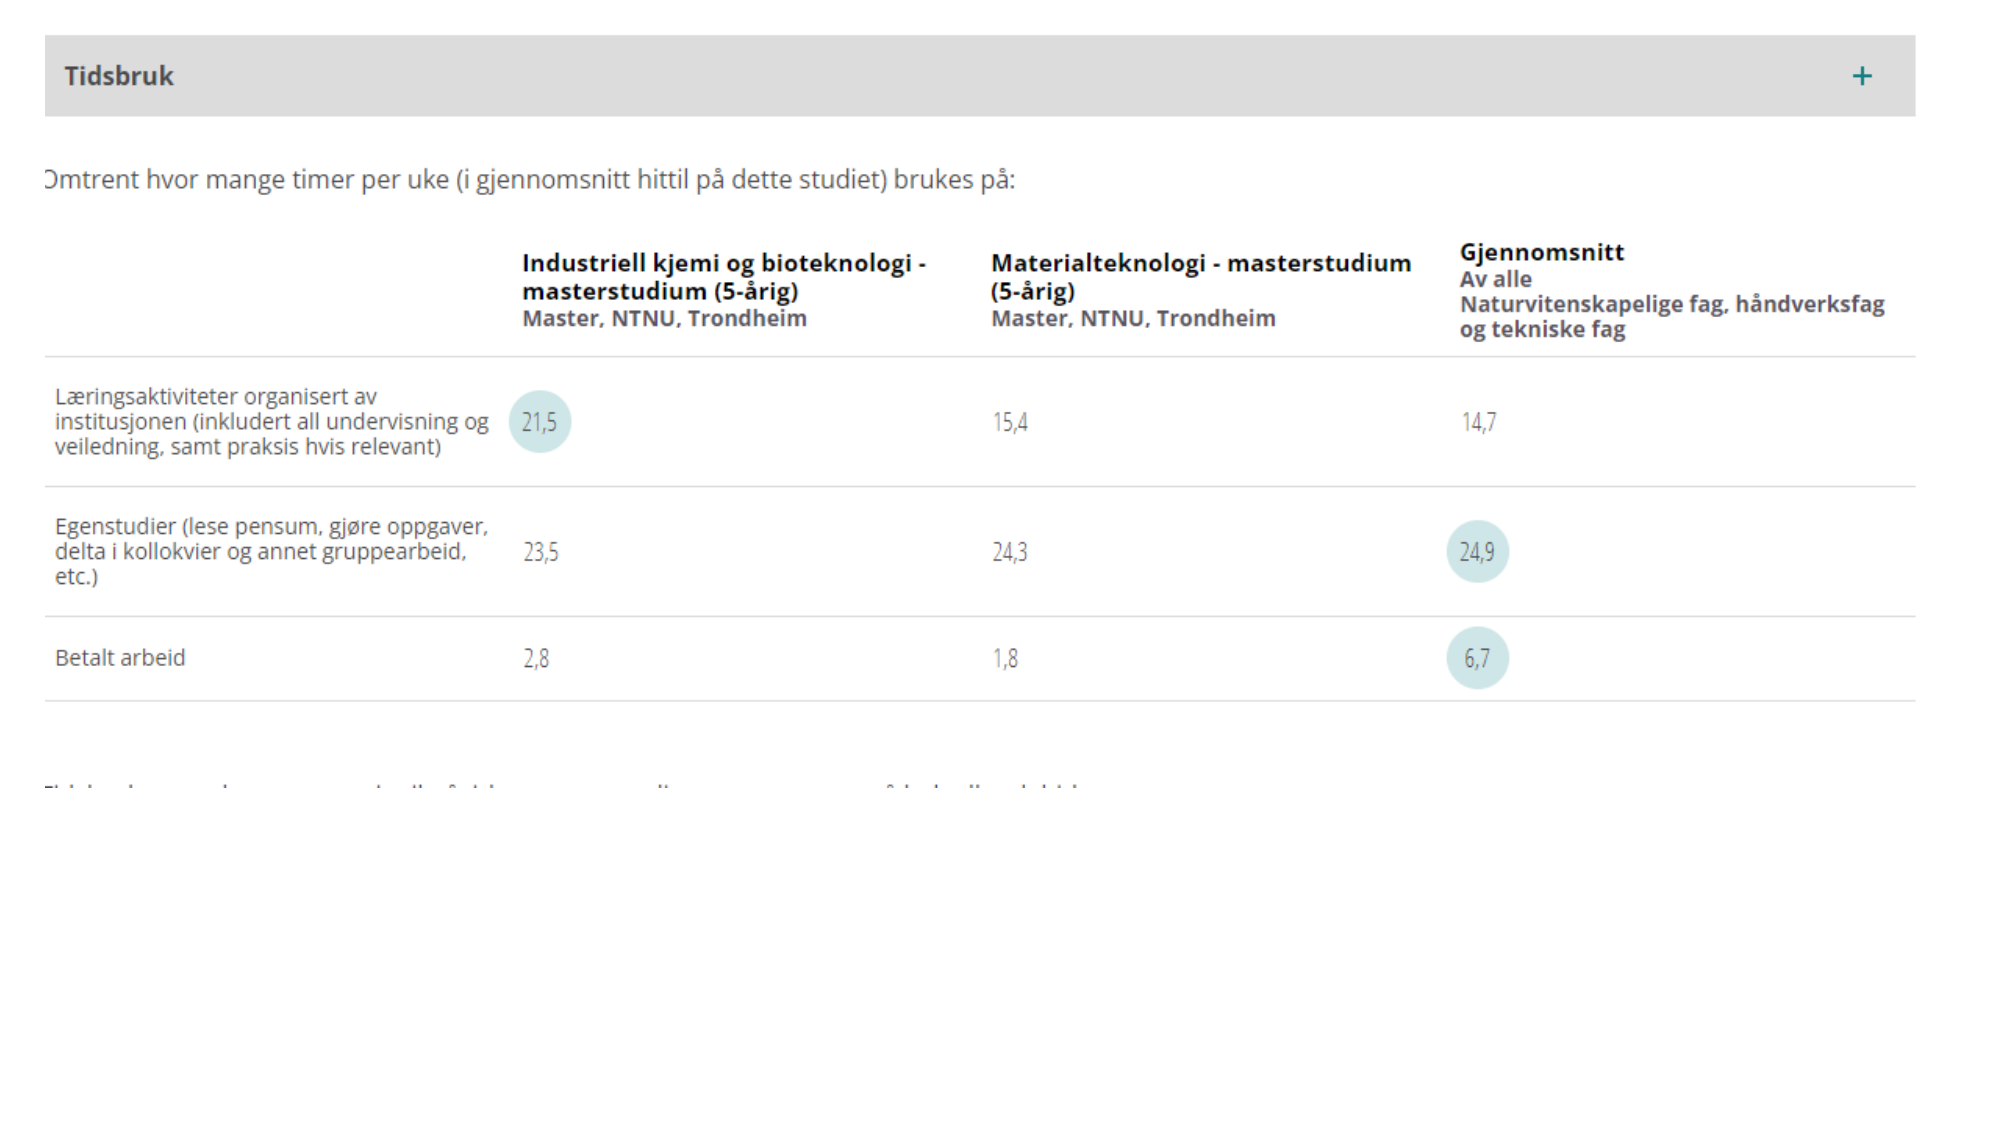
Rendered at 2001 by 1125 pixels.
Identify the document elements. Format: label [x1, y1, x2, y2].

picture [45, 26, 1930, 788]
